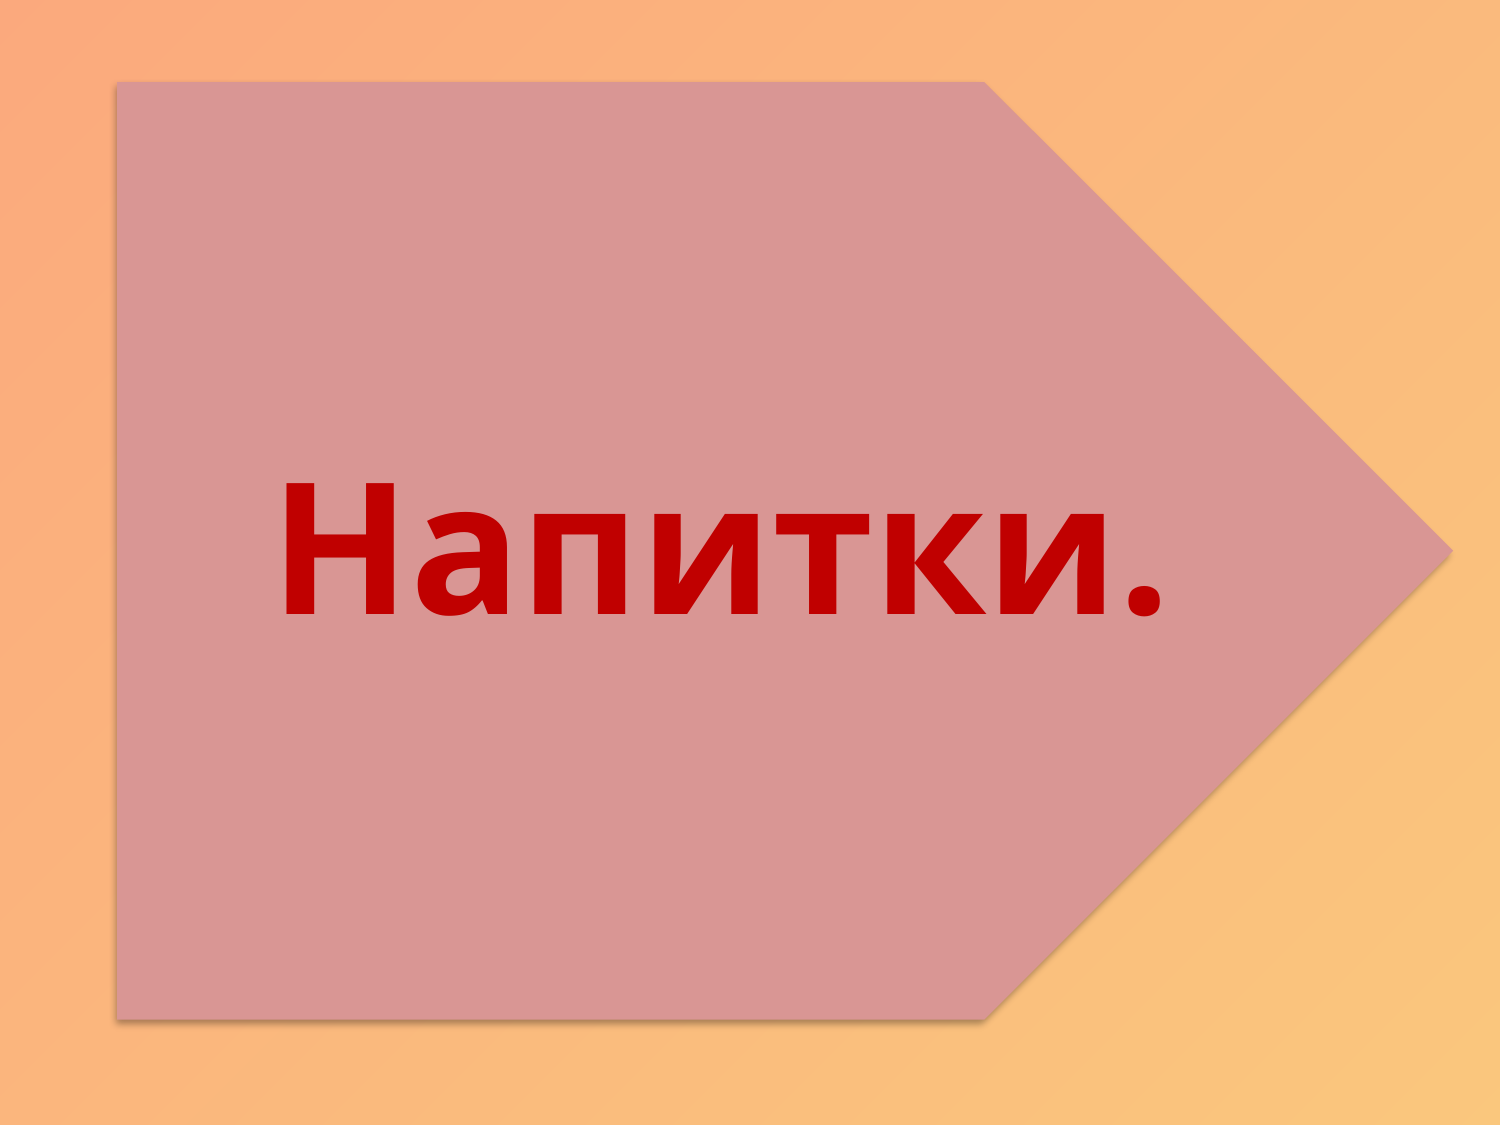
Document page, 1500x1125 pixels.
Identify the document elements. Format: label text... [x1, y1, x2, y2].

text_box [115, 79, 1456, 1022]
text_box Напитки. [128, 424, 1313, 659]
